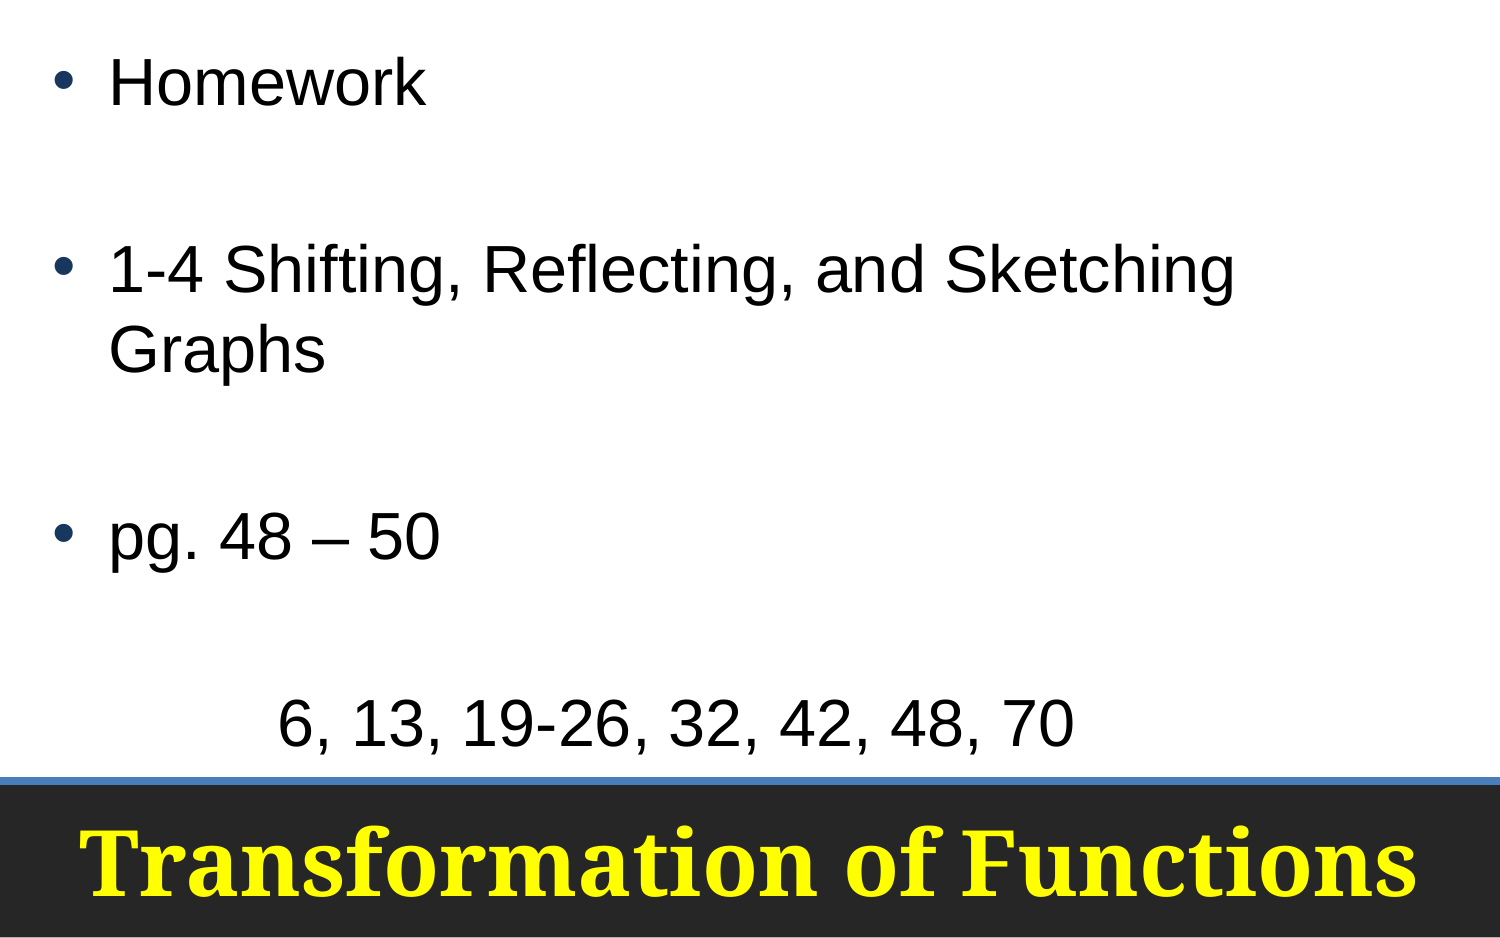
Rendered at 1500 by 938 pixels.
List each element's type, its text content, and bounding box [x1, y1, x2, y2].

list Homework 1-4 Shifting, Reflecting, and Sketching Graphs pg. 48 – 50 6, 13, 19-26, 32, 42, 48, 70 [37, 31, 1463, 771]
title Transformation of Functions [37, 781, 1463, 938]
